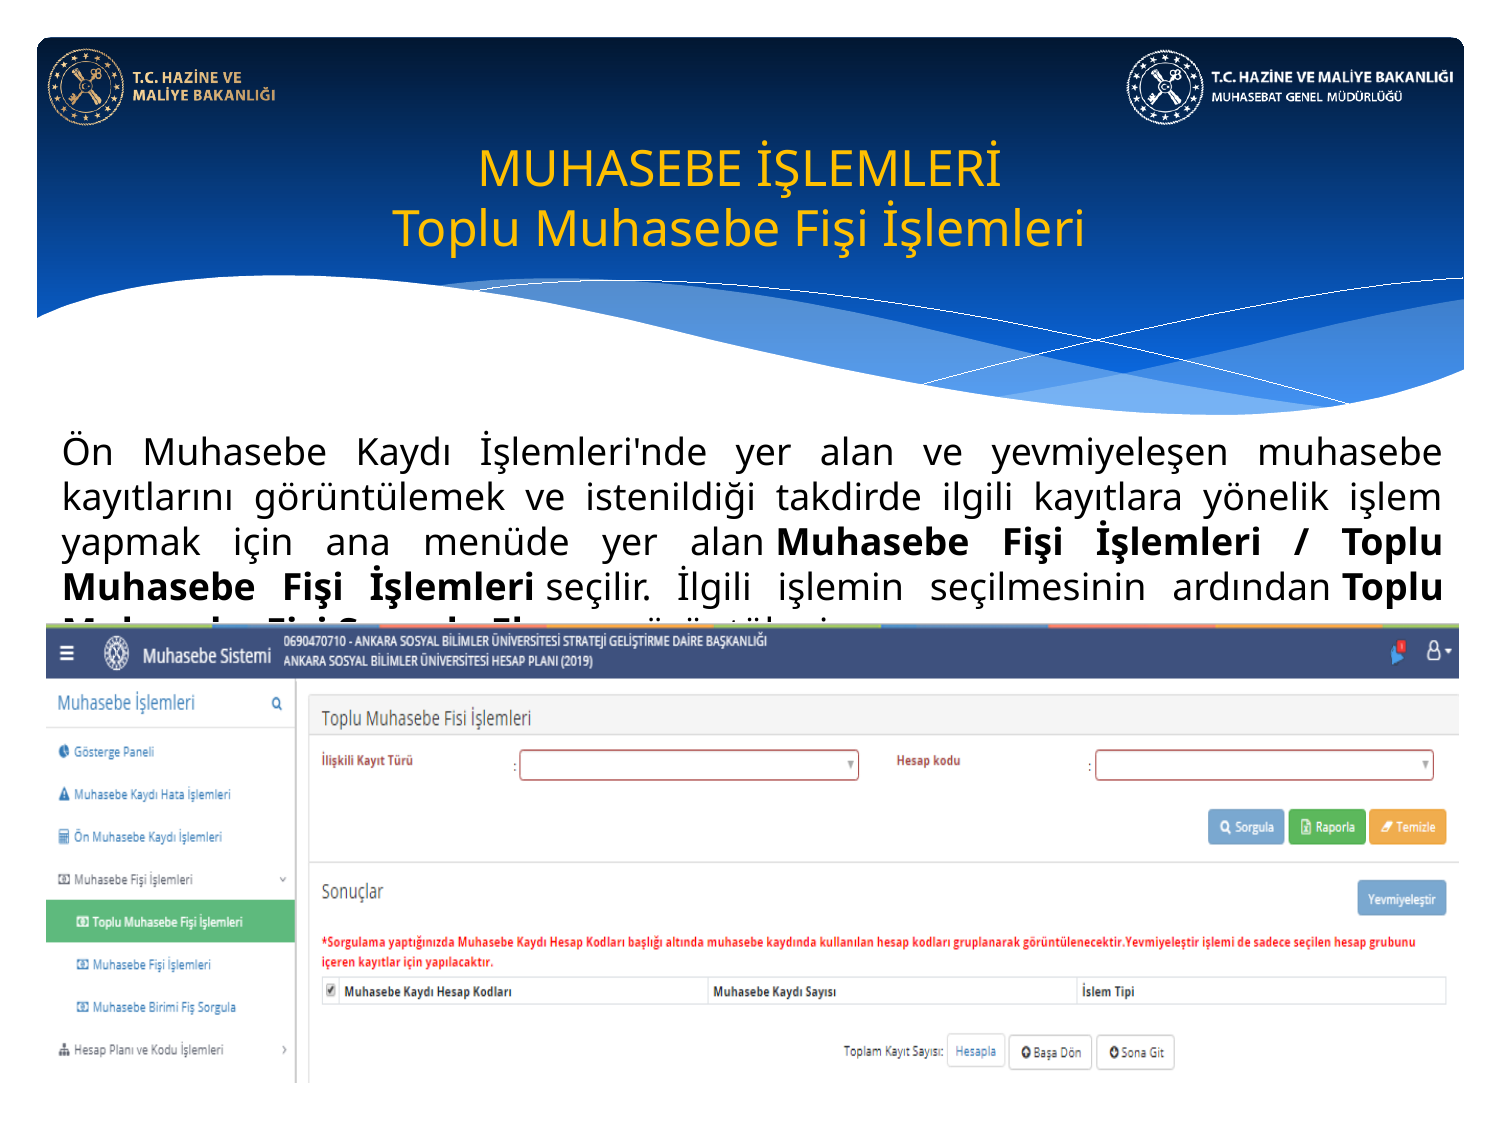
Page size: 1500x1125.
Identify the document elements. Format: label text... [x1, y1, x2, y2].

picture [1124, 46, 1460, 128]
picture [46, 622, 1460, 1083]
picture [46, 46, 275, 127]
text_box Ön Muhasebe Kaydı İşlemleri'nde yer alan ve yevmiyeleşen muhasebe kayıtlarını görüntülemek ve istenildiği takdirde ilgili kayıtlara yönelik işlem yapmak için ana menüde yer alan Muhasebe Fişi İşlemleri / Toplu Muhasebe Fişi İşlemleri seçilir. İlgili işlemin seçilmesinin ardından Toplu Muhasebe Fişi Sorgula Ekranı görüntülenir. [46, 420, 1459, 621]
title MUHASEBE İŞLEMLERİ Toplu Muhasebe Fişi İşlemleri [64, 101, 1415, 291]
